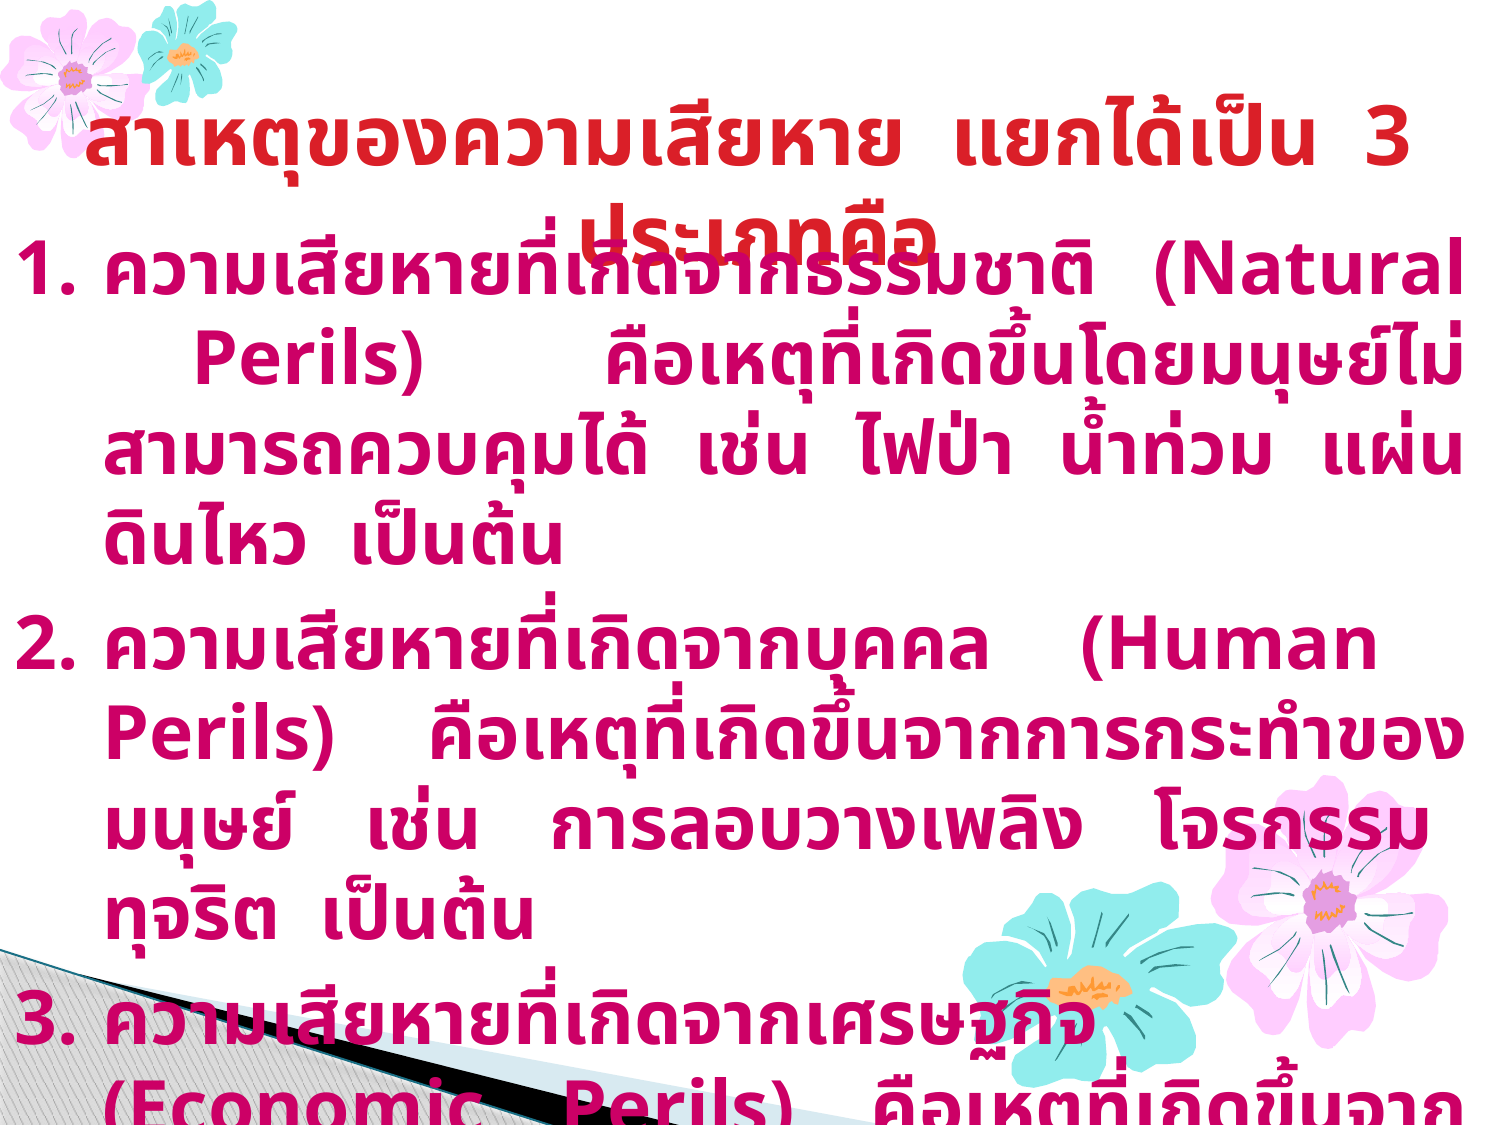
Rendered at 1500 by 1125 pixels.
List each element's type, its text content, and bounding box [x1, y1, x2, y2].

text_box สาเหตุของความเสียหาย แยกได้เป็น 3 ประเภทคือ [64, 74, 1453, 212]
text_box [0, 9, 151, 159]
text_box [137, 0, 238, 107]
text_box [962, 881, 1238, 1089]
text_box ความเสียหายที่เกิดจากธรรมชาติ (Natural Perils) คือเหตุที่เกิดขึ้นโดยมนุษย์ไม่สามารถควบคุมได้ เช่น ไฟป่า น้ำท่วม แผ่นดินไหว เป็นต้น ความเสียหายที่เกิดจากบุคคล (Human Perils) คือเหตุที่เกิดขึ้นจากการกระทำของมนุษย์ เช่น การลอบวางเพลิง โจรกรรม ทุจริต เป็นต้น ความเสียหายที่เกิดจากเศรษฐกิจ (Economic Perils) คือเหตุที่เกิดขึ้นจากสภาพเศรษฐกิจ เช่น ภาวะเงินเฟ้อ เงินฝืด เศรษฐกิจตกต่ำเป็นต้น [0, 212, 1483, 1125]
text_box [1210, 774, 1449, 1050]
